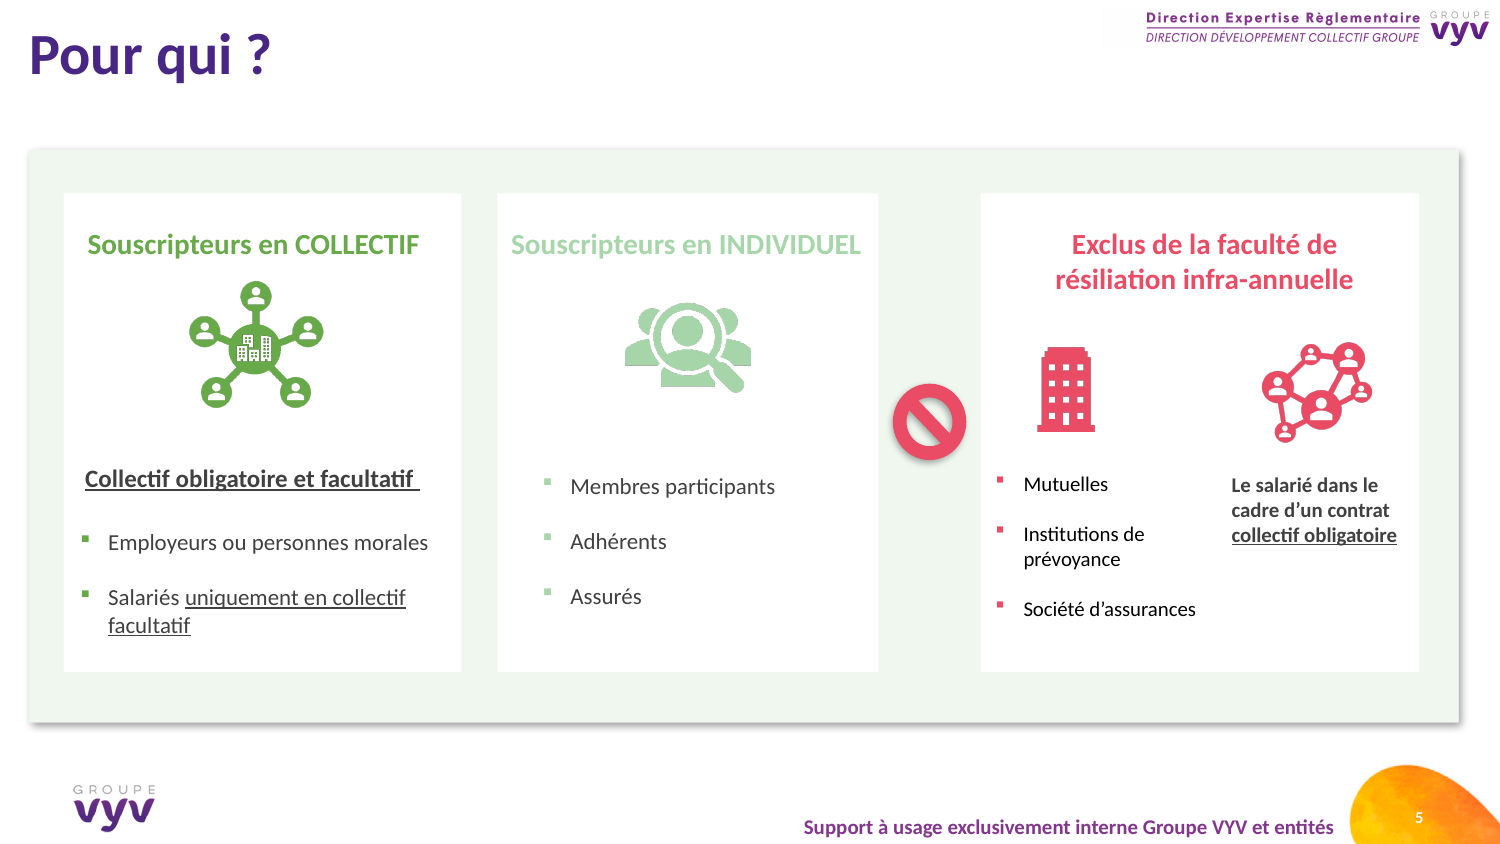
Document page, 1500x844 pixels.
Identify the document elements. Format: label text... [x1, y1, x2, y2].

text_box Support à usage exclusivement interne Groupe VYV et entités [760, 814, 1378, 840]
picture [1099, 6, 1491, 49]
picture [1254, 331, 1378, 456]
picture [1347, 762, 1500, 844]
picture [60, 768, 169, 840]
picture [1017, 341, 1115, 439]
picture [616, 276, 760, 420]
picture [174, 262, 340, 428]
text_box Pour qui ? [29, 29, 1378, 86]
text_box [28, 149, 1459, 723]
slide_number 5 [1358, 782, 1424, 828]
